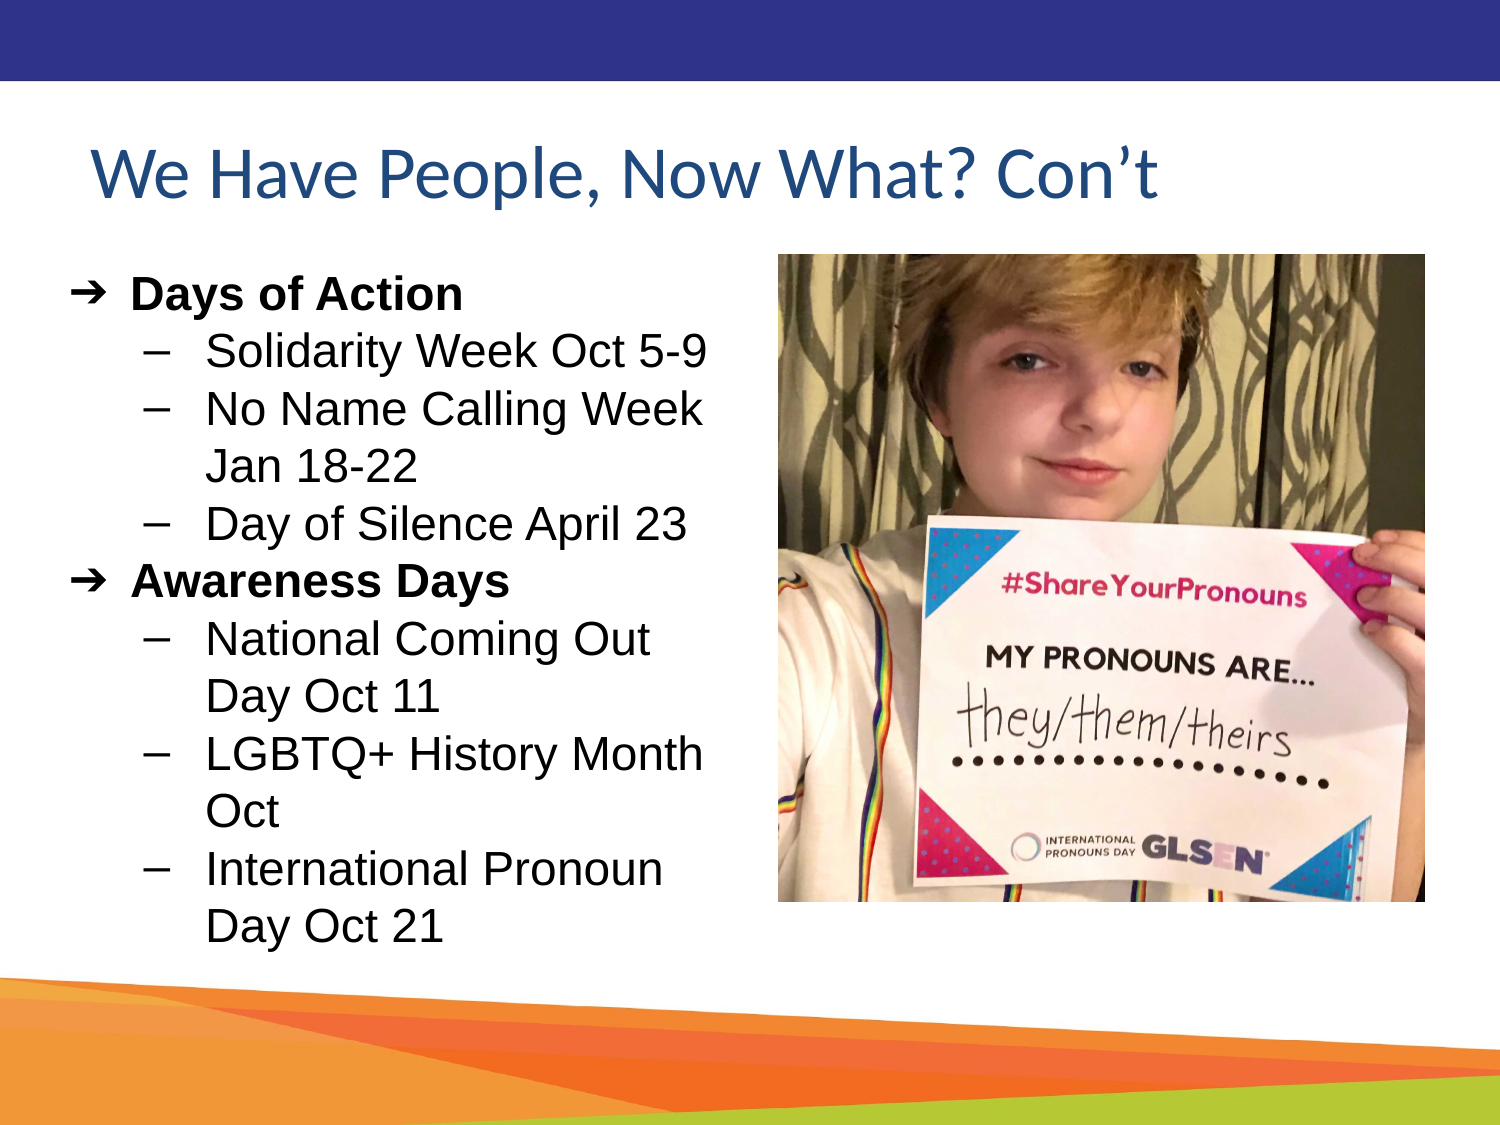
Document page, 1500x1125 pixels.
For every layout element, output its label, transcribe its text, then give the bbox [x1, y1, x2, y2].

picture [0, 0, 1500, 1125]
list Days of Action Solidarity Week Oct 5-9 No Name Calling Week Jan 18-22 Day of Silence April 23 Awareness Days National Coming Out Day Oct 11 LGBTQ+ History Month Oct International Pronoun Day Oct 21 [40, 254, 731, 974]
title We Have People, Now What? Con’t [75, 103, 1425, 233]
